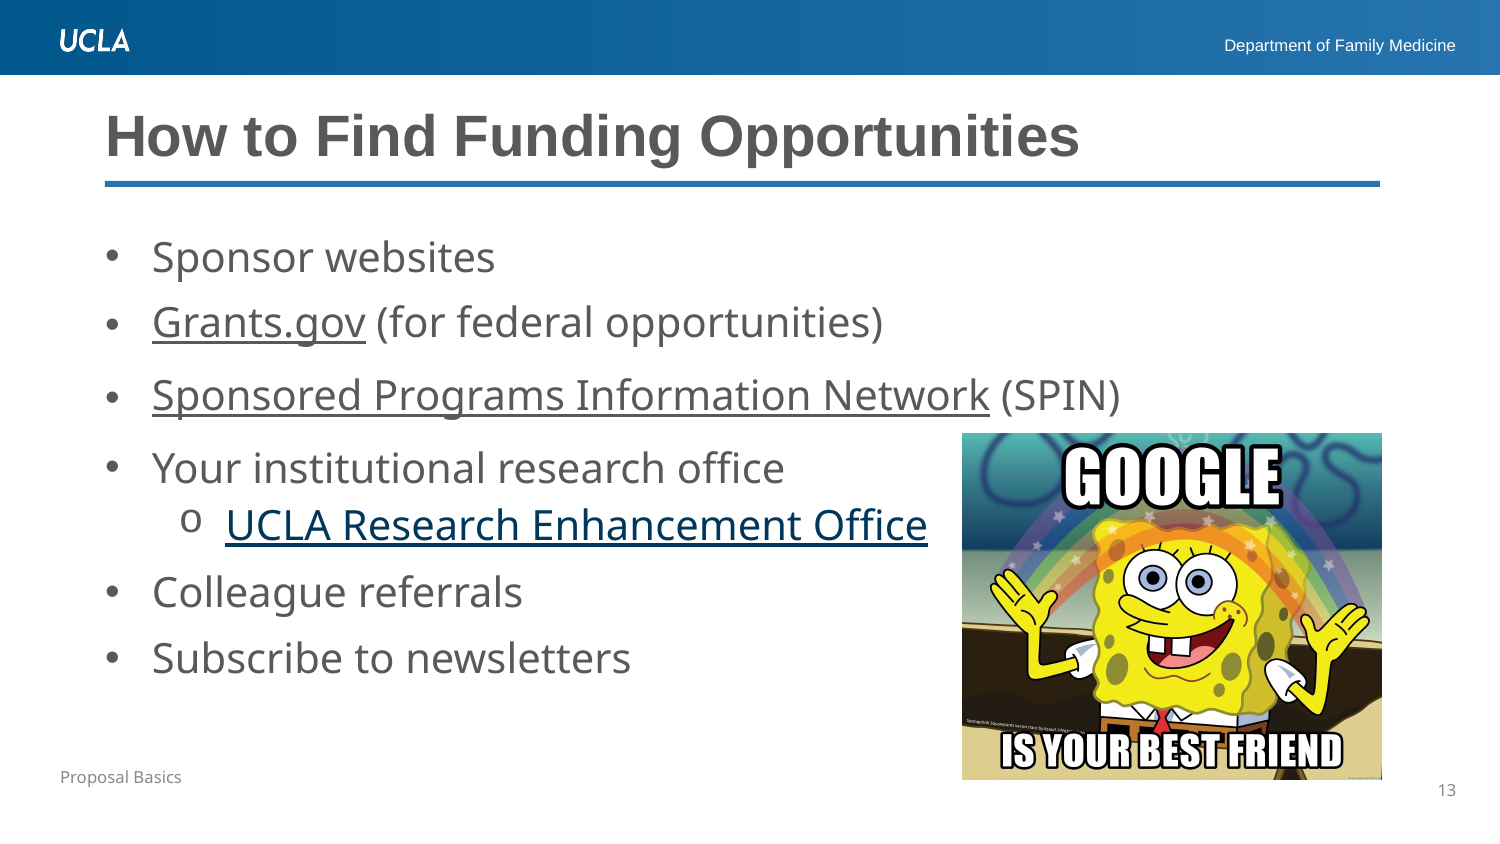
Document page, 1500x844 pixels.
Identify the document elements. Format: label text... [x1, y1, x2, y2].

picture [60, 28, 130, 52]
list Sponsor websites Grants.gov (for federal opportunities) Sponsored Programs Information Network (SPIN) Your institutional research office UCLA Research Enhancement Office Colleague referrals Subscribe to newsletters [105, 230, 1382, 724]
picture [962, 433, 1382, 780]
slide_number 13 [1381, 780, 1457, 840]
title How to Find Funding Opportunities [105, 105, 1380, 170]
